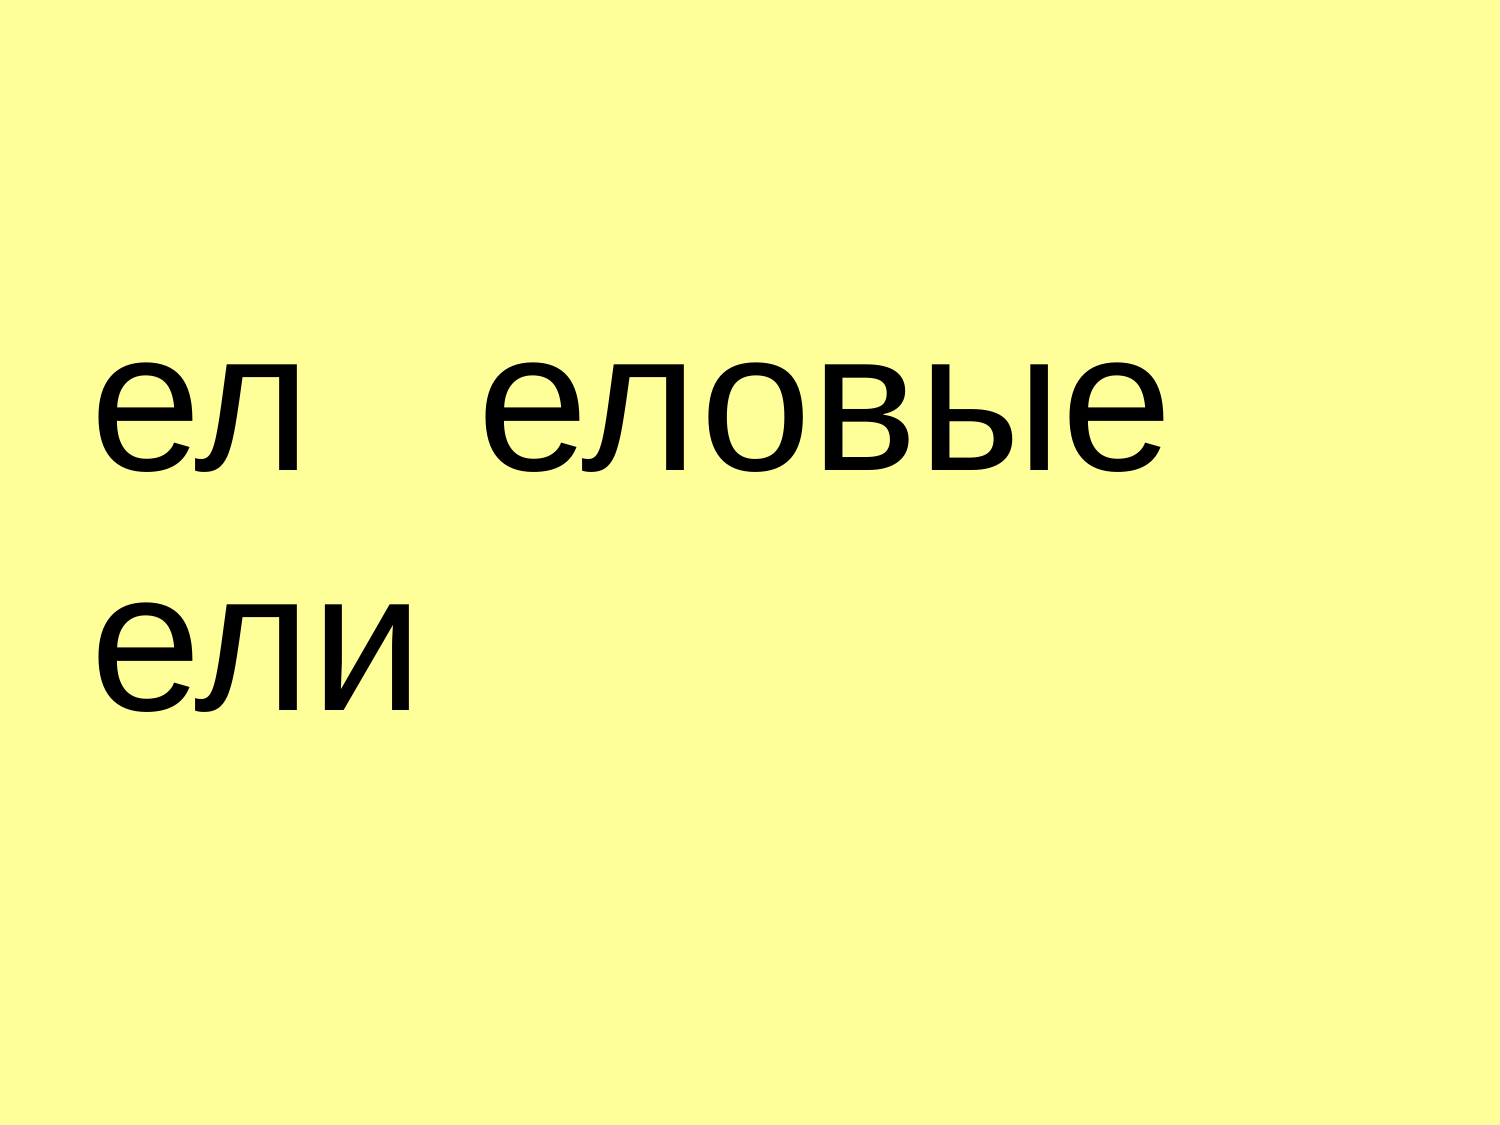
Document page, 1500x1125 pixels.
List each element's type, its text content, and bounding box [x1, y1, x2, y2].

list ел еловые ели [75, 262, 1425, 1005]
